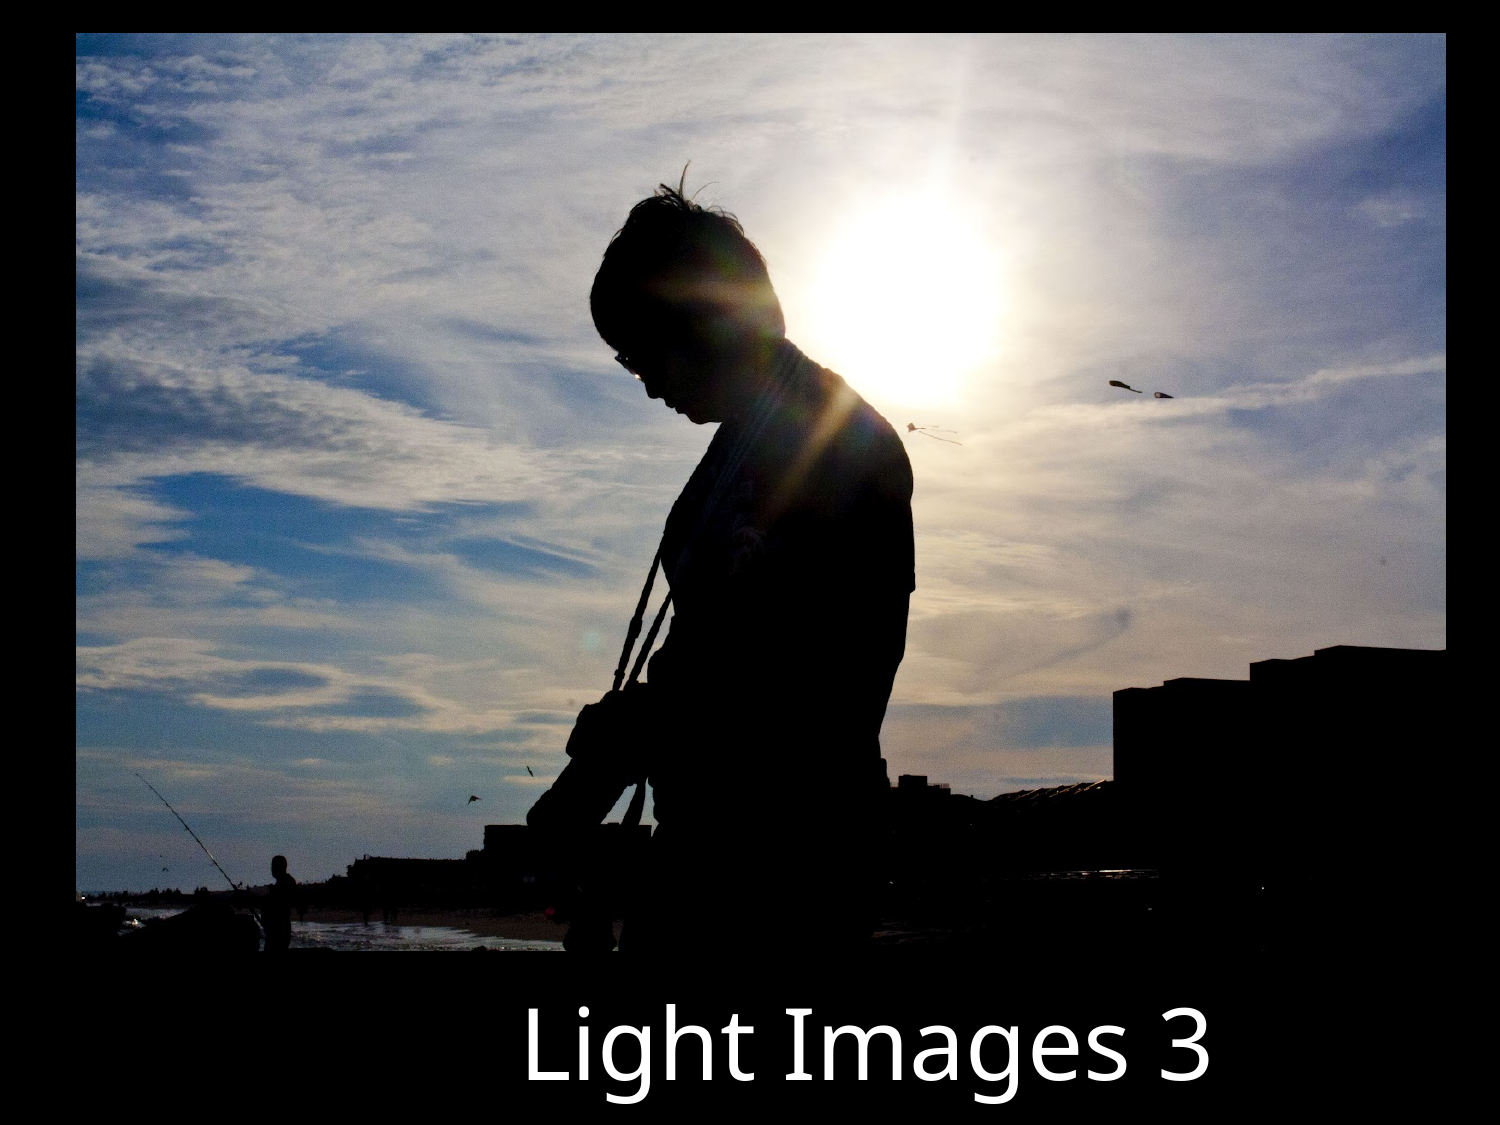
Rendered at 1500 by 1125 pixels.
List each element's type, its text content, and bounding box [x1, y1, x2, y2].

text_box Light Images 3 [504, 973, 1281, 1109]
picture [75, 33, 1446, 951]
